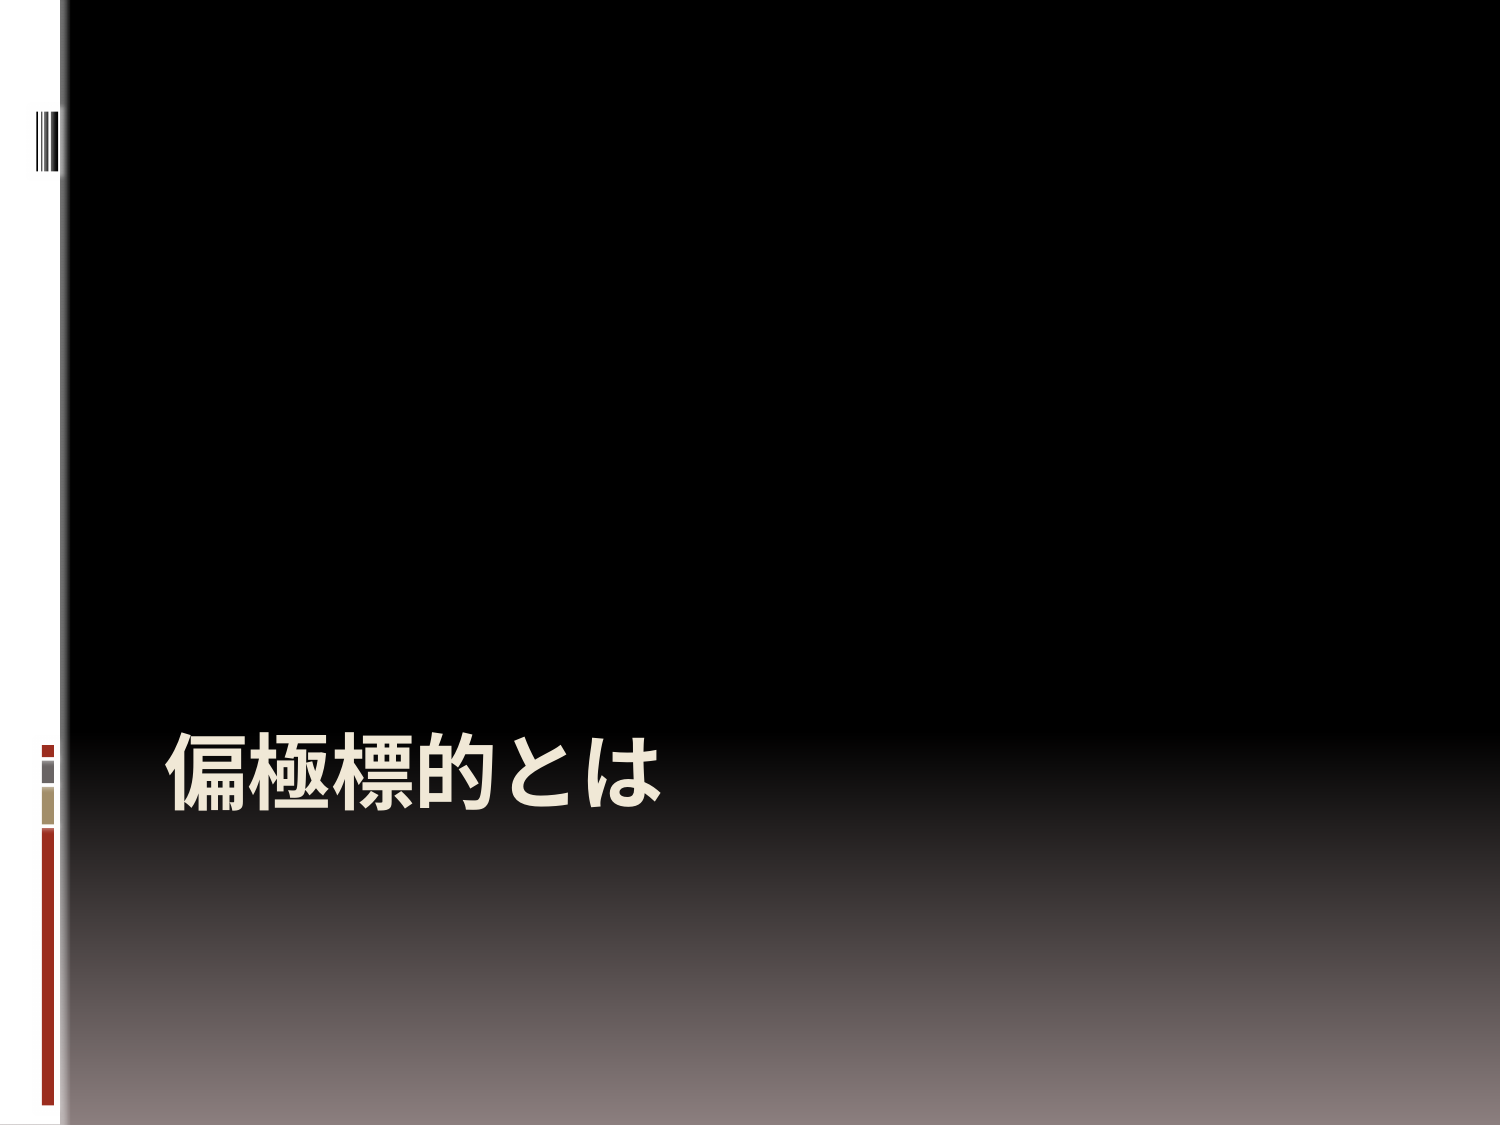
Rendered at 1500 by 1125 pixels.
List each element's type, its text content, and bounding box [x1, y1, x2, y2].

title 偏極標的とは [150, 712, 1425, 1037]
